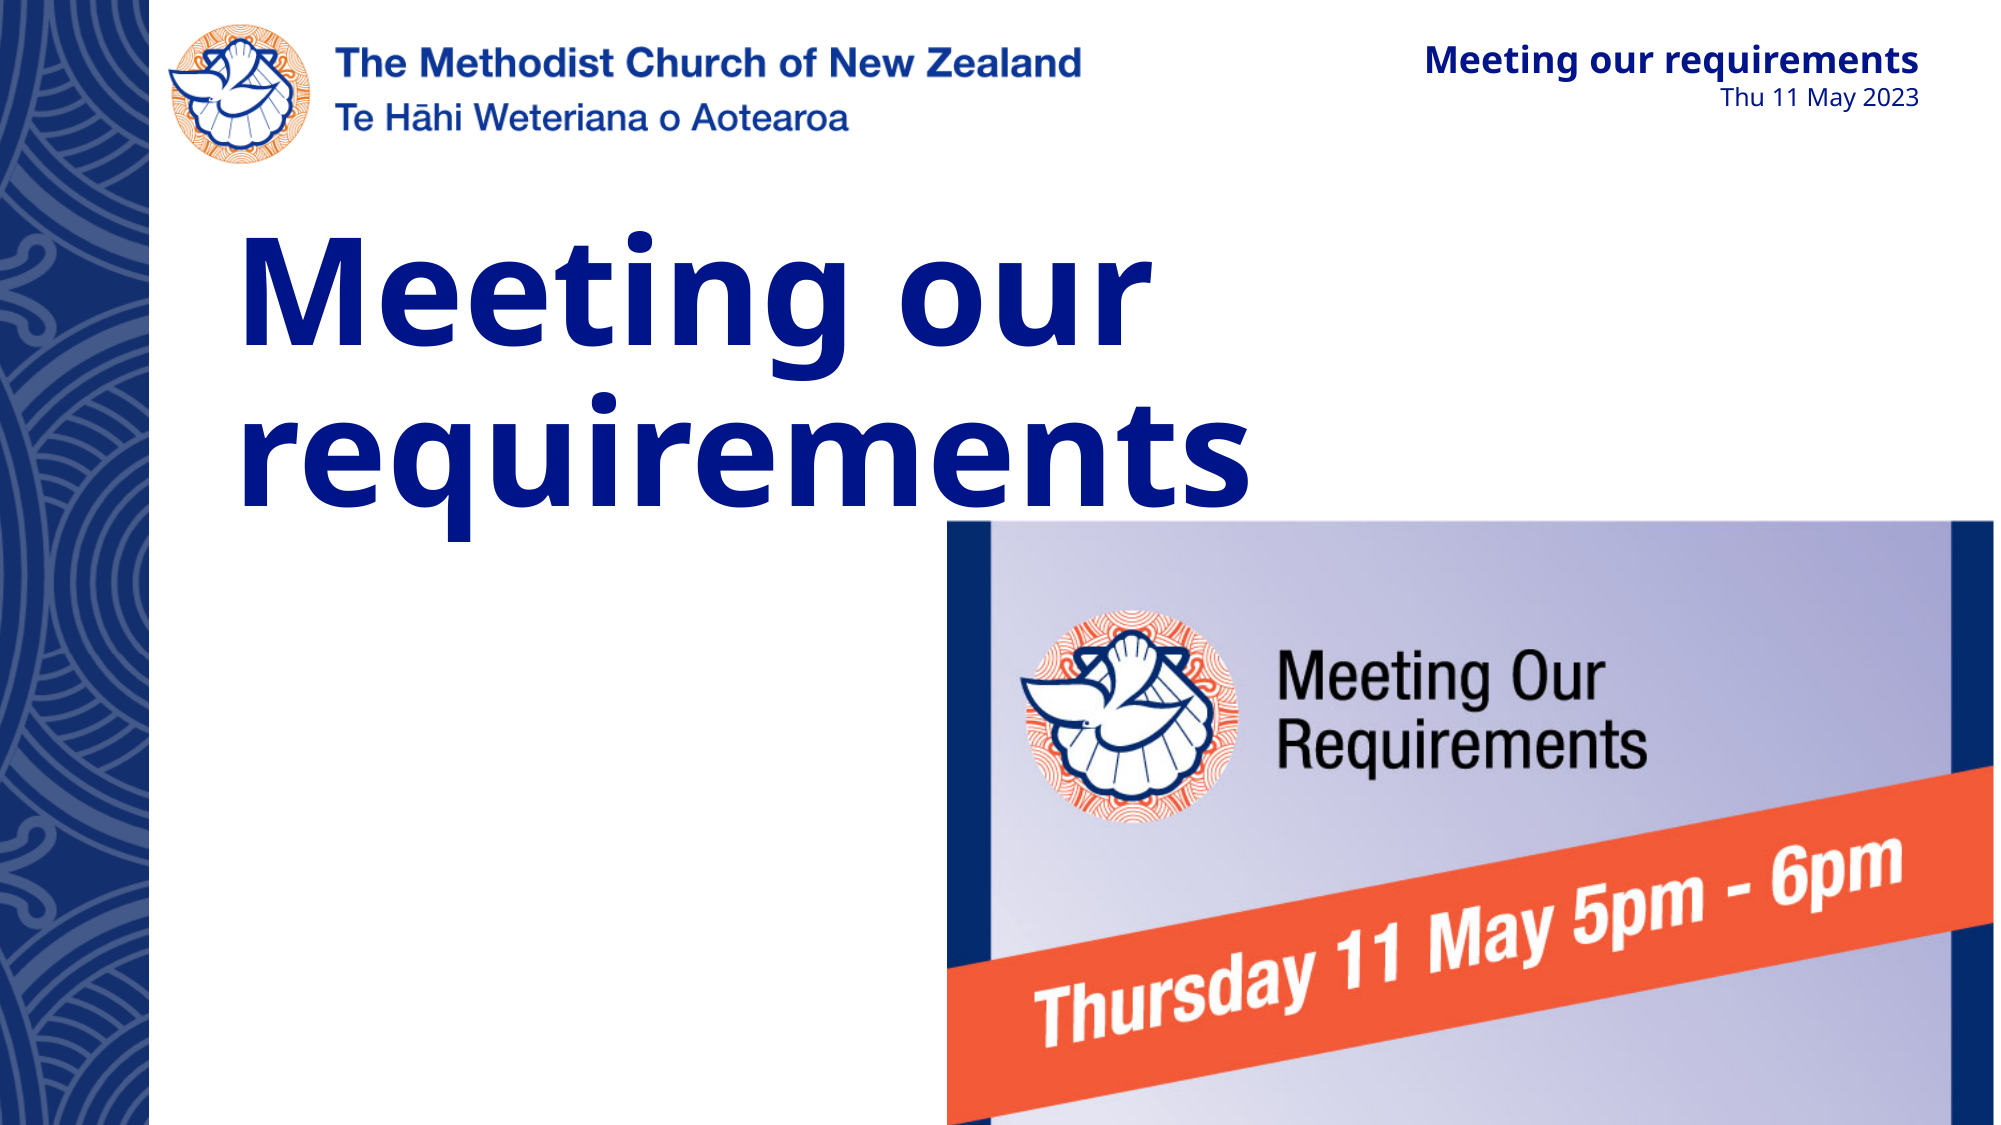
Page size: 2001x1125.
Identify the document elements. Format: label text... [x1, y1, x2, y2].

picture [947, 498, 1995, 1125]
picture [164, 16, 1088, 169]
title Meeting our requirements [218, 225, 1942, 530]
picture [0, 0, 149, 1125]
